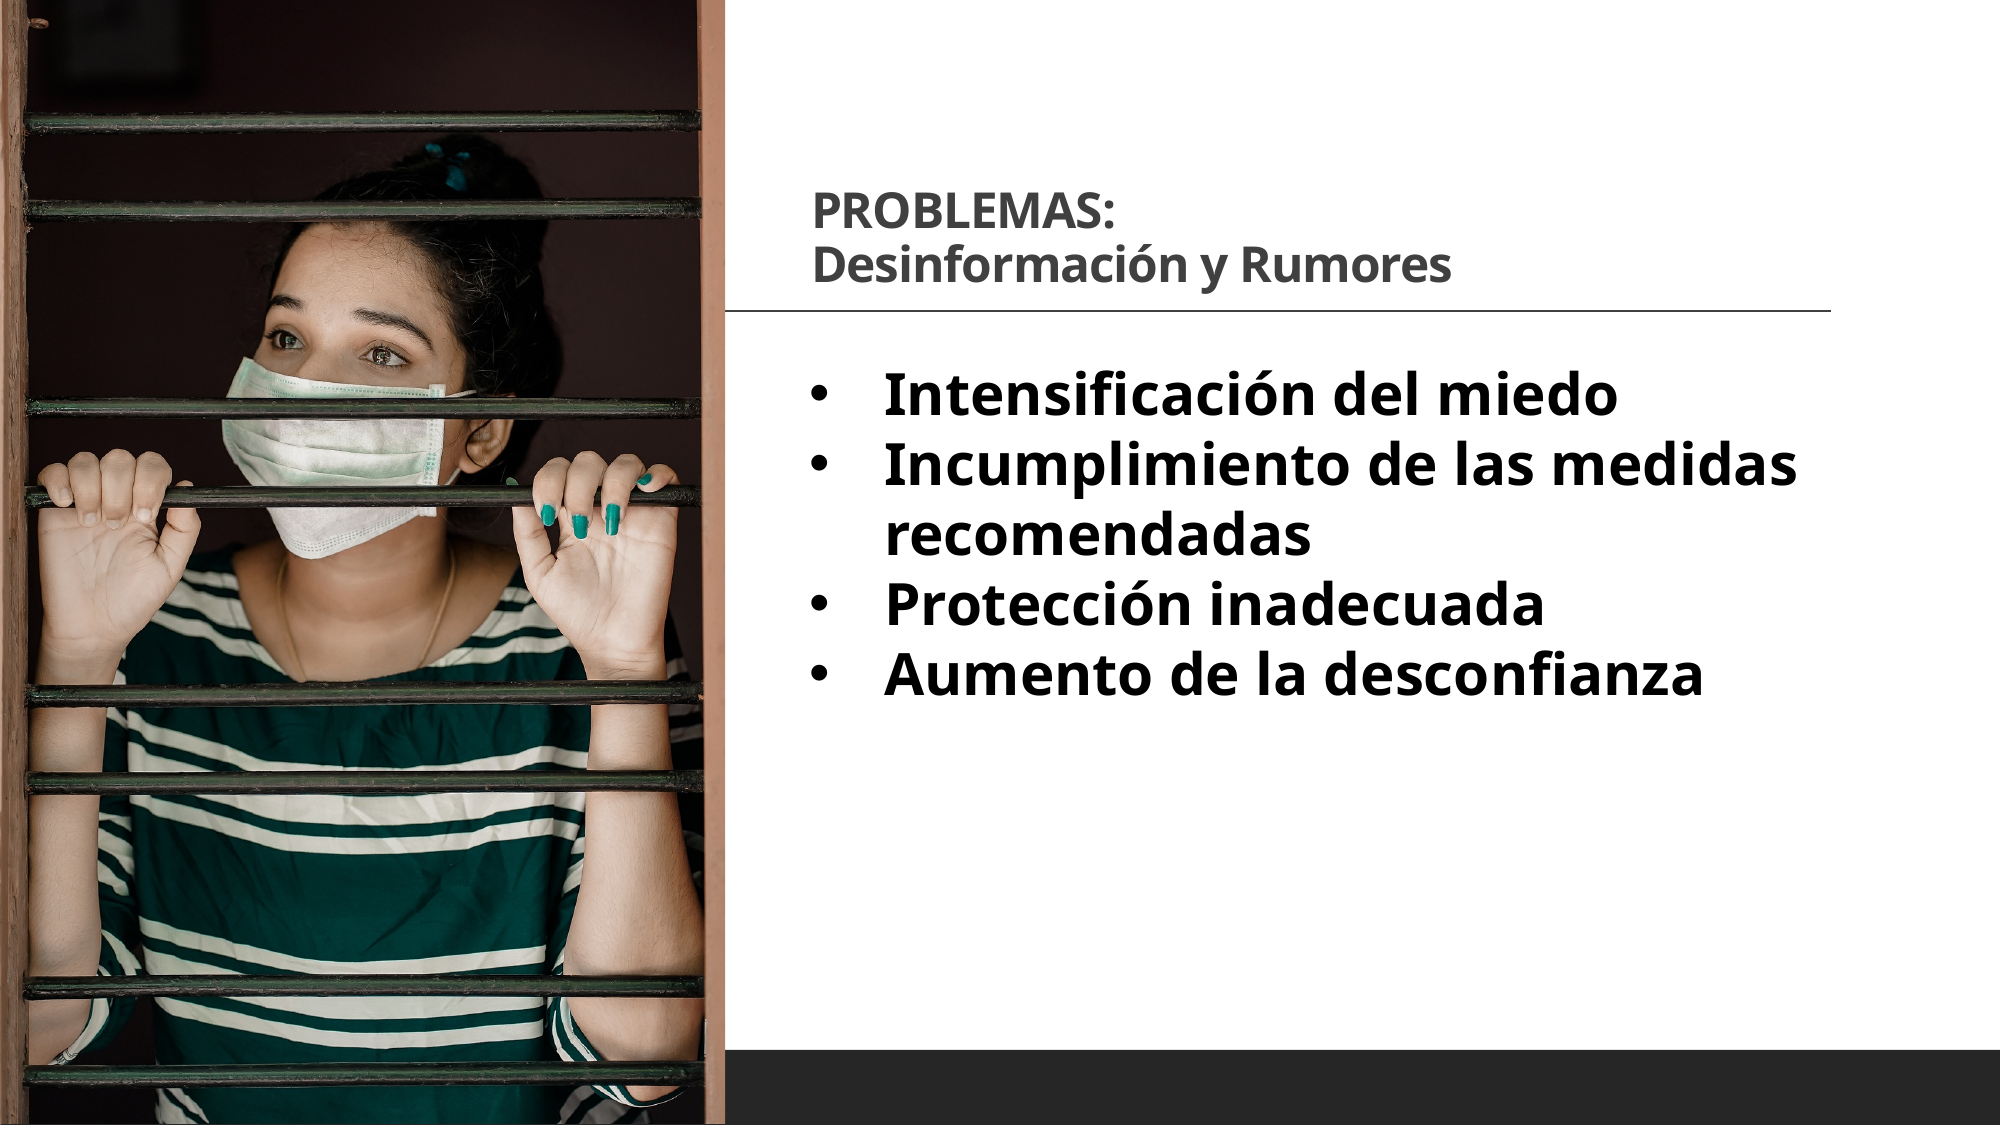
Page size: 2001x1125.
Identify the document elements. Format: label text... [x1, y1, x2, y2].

picture [0, 0, 726, 1124]
title PROBLEMAS: Desinformación y Rumores [796, 177, 1947, 414]
text_box Intensificación del miedo Incumplimiento de las medidas recomendadas Protección inadecuada Aumento de la desconfianza [794, 349, 1891, 785]
